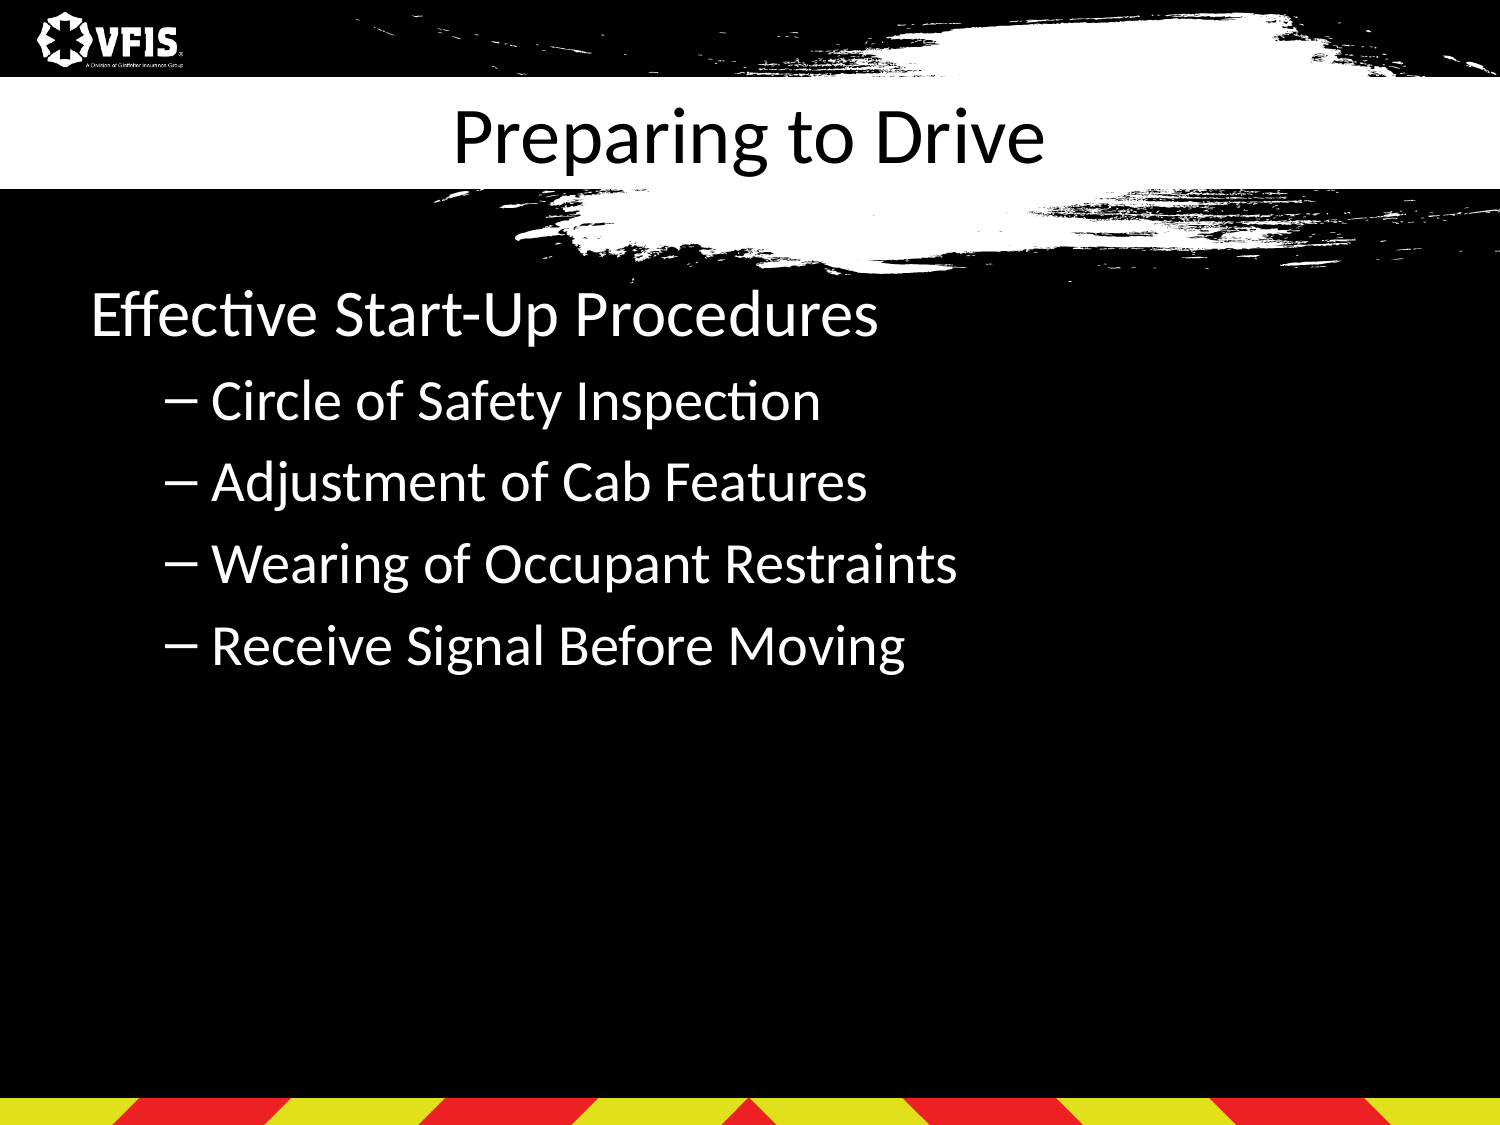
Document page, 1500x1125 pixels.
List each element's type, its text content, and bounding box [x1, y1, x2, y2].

picture [0, 0, 1500, 1125]
title Preparing to Drive [75, 75, 1425, 188]
list Effective Start-Up Procedures Circle of Safety Inspection Adjustment of Cab Features Wearing of Occupant Restraints Receive Signal Before Moving [75, 262, 1425, 1005]
